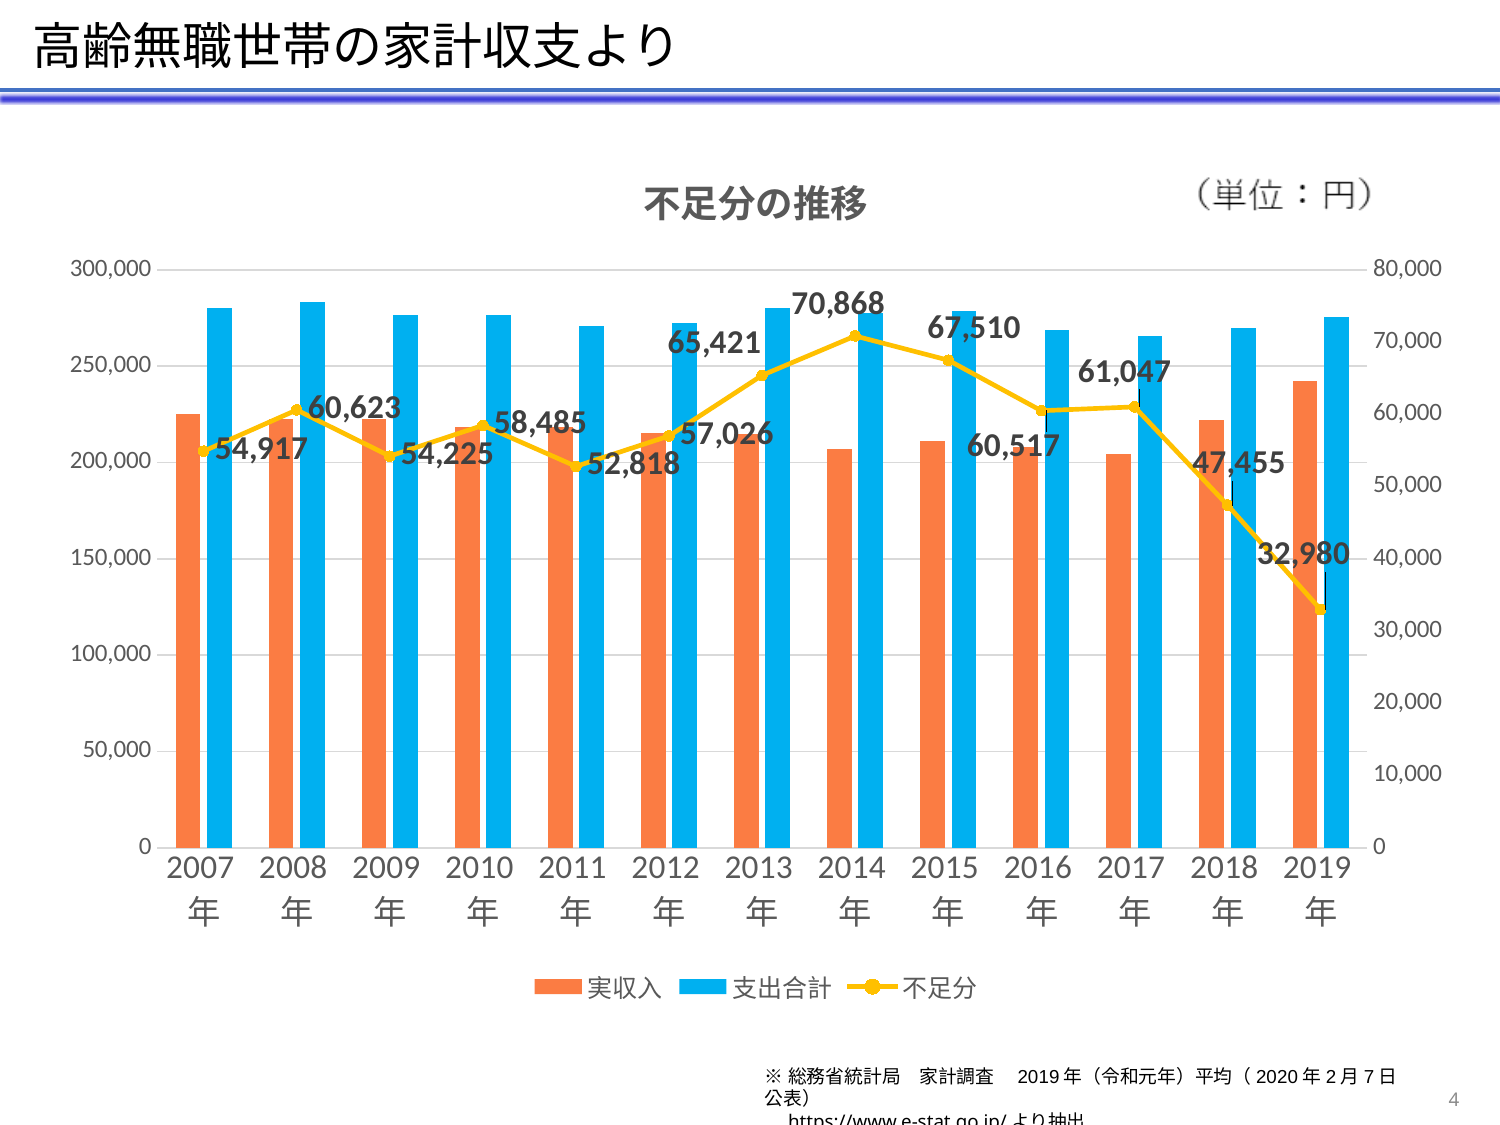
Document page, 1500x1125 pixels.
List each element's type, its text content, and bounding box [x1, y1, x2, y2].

text_box ※総務省統計局 家計調査 2019年（令和元年）平均（2020年2月7日公表） https://www.e-stat.go.jp/より抽出 [750, 1057, 1424, 1125]
slide_number 4 [1433, 1071, 1471, 1125]
text_box 高齢無職世帯の家計収支より [17, 7, 1211, 82]
chart [41, 137, 1471, 1012]
